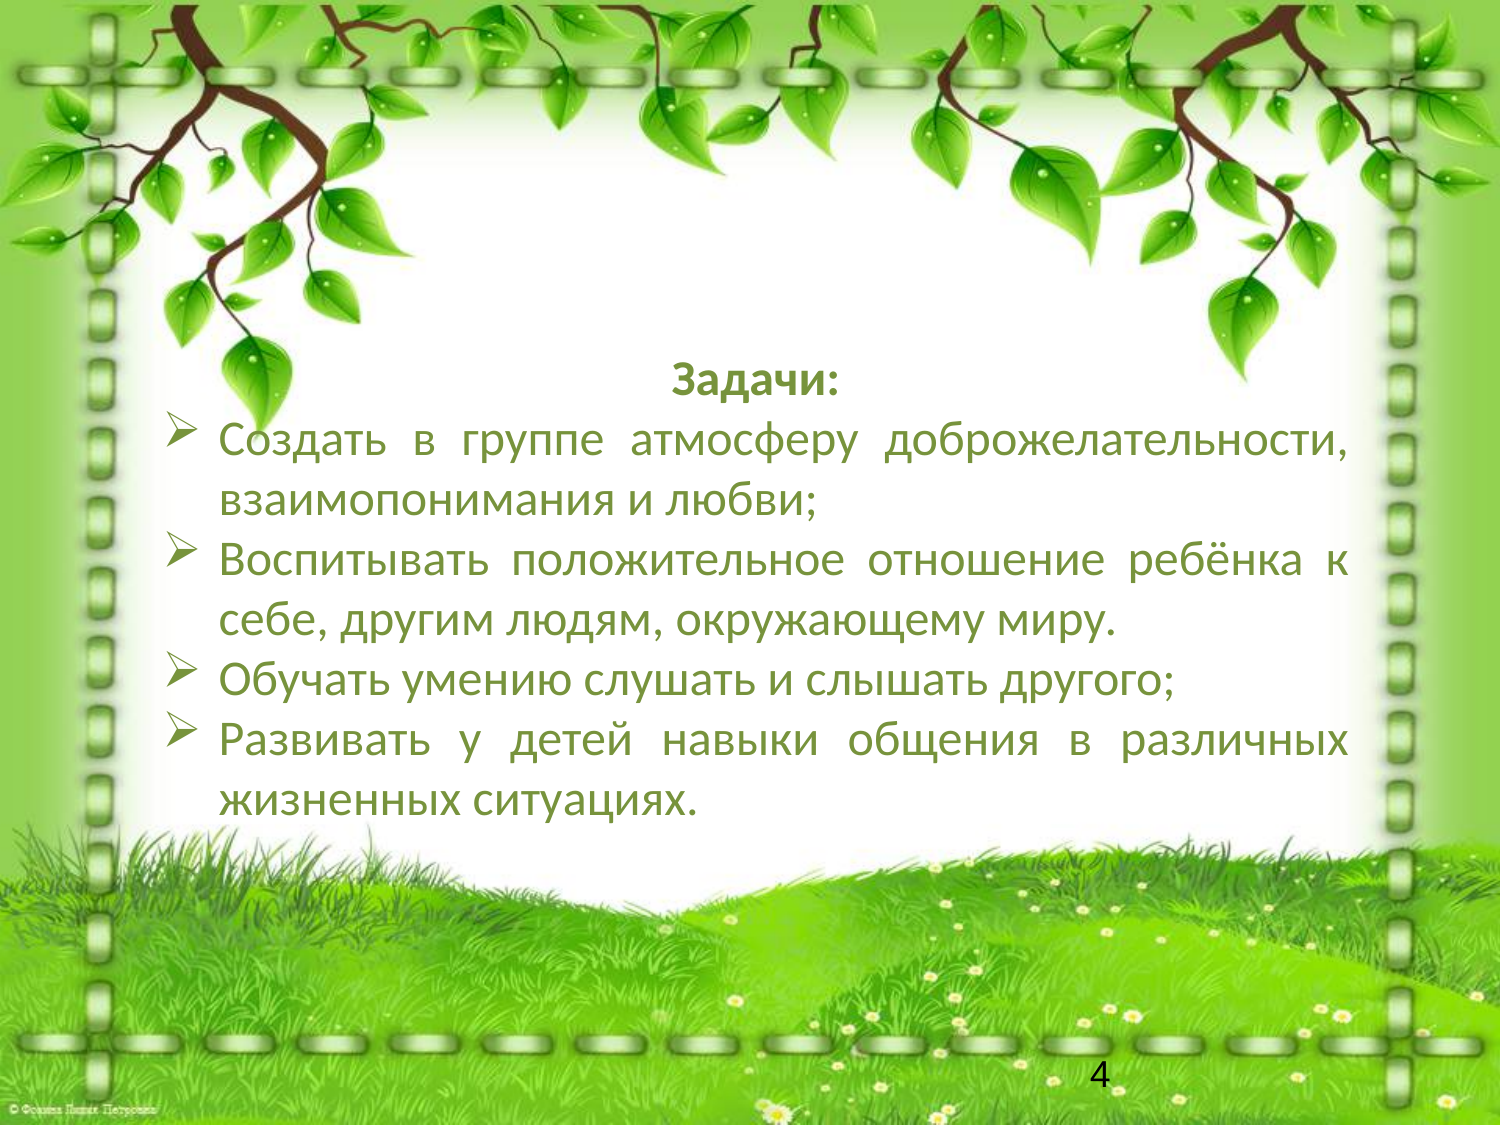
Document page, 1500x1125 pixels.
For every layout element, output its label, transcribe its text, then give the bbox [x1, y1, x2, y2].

text_box Задачи: Создать в группе атмосферу доброжелательности, взаимопонимания и любви; Воспитывать положительное отношение ребёнка к себе, другим людям, окружающему миру. Обучать умению слушать и слышать другого; Развивать у детей навыки общения в различных жизненных ситуациях. [147, 338, 1365, 833]
picture [0, 0, 1500, 1125]
slide_number 4 [1074, 1042, 1425, 1103]
